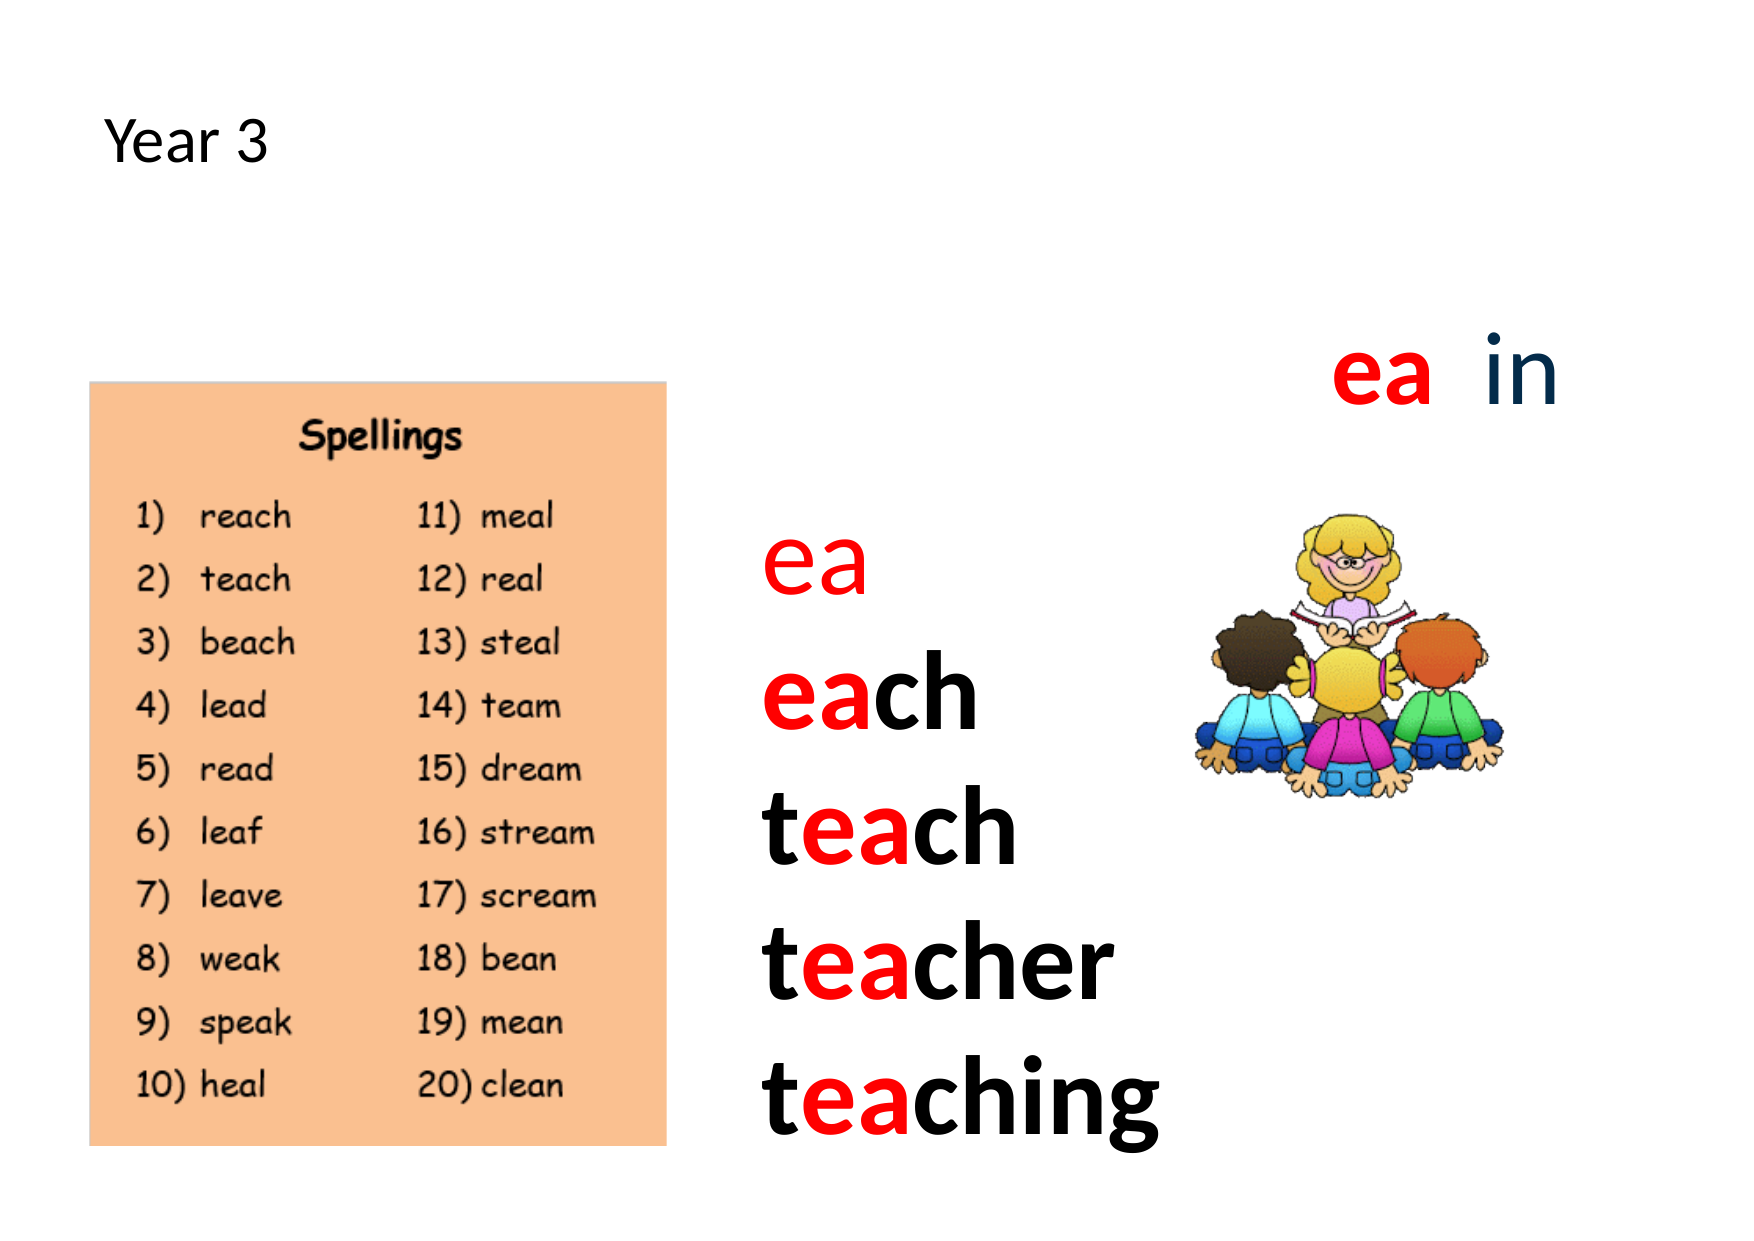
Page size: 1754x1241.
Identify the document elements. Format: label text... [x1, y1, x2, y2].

text_box Year 3 [89, 88, 378, 184]
title ea in teach [114, 291, 1605, 471]
text_box ea each teach teacher teaching [746, 421, 1754, 1241]
picture [1192, 509, 1506, 805]
picture [89, 380, 667, 1146]
